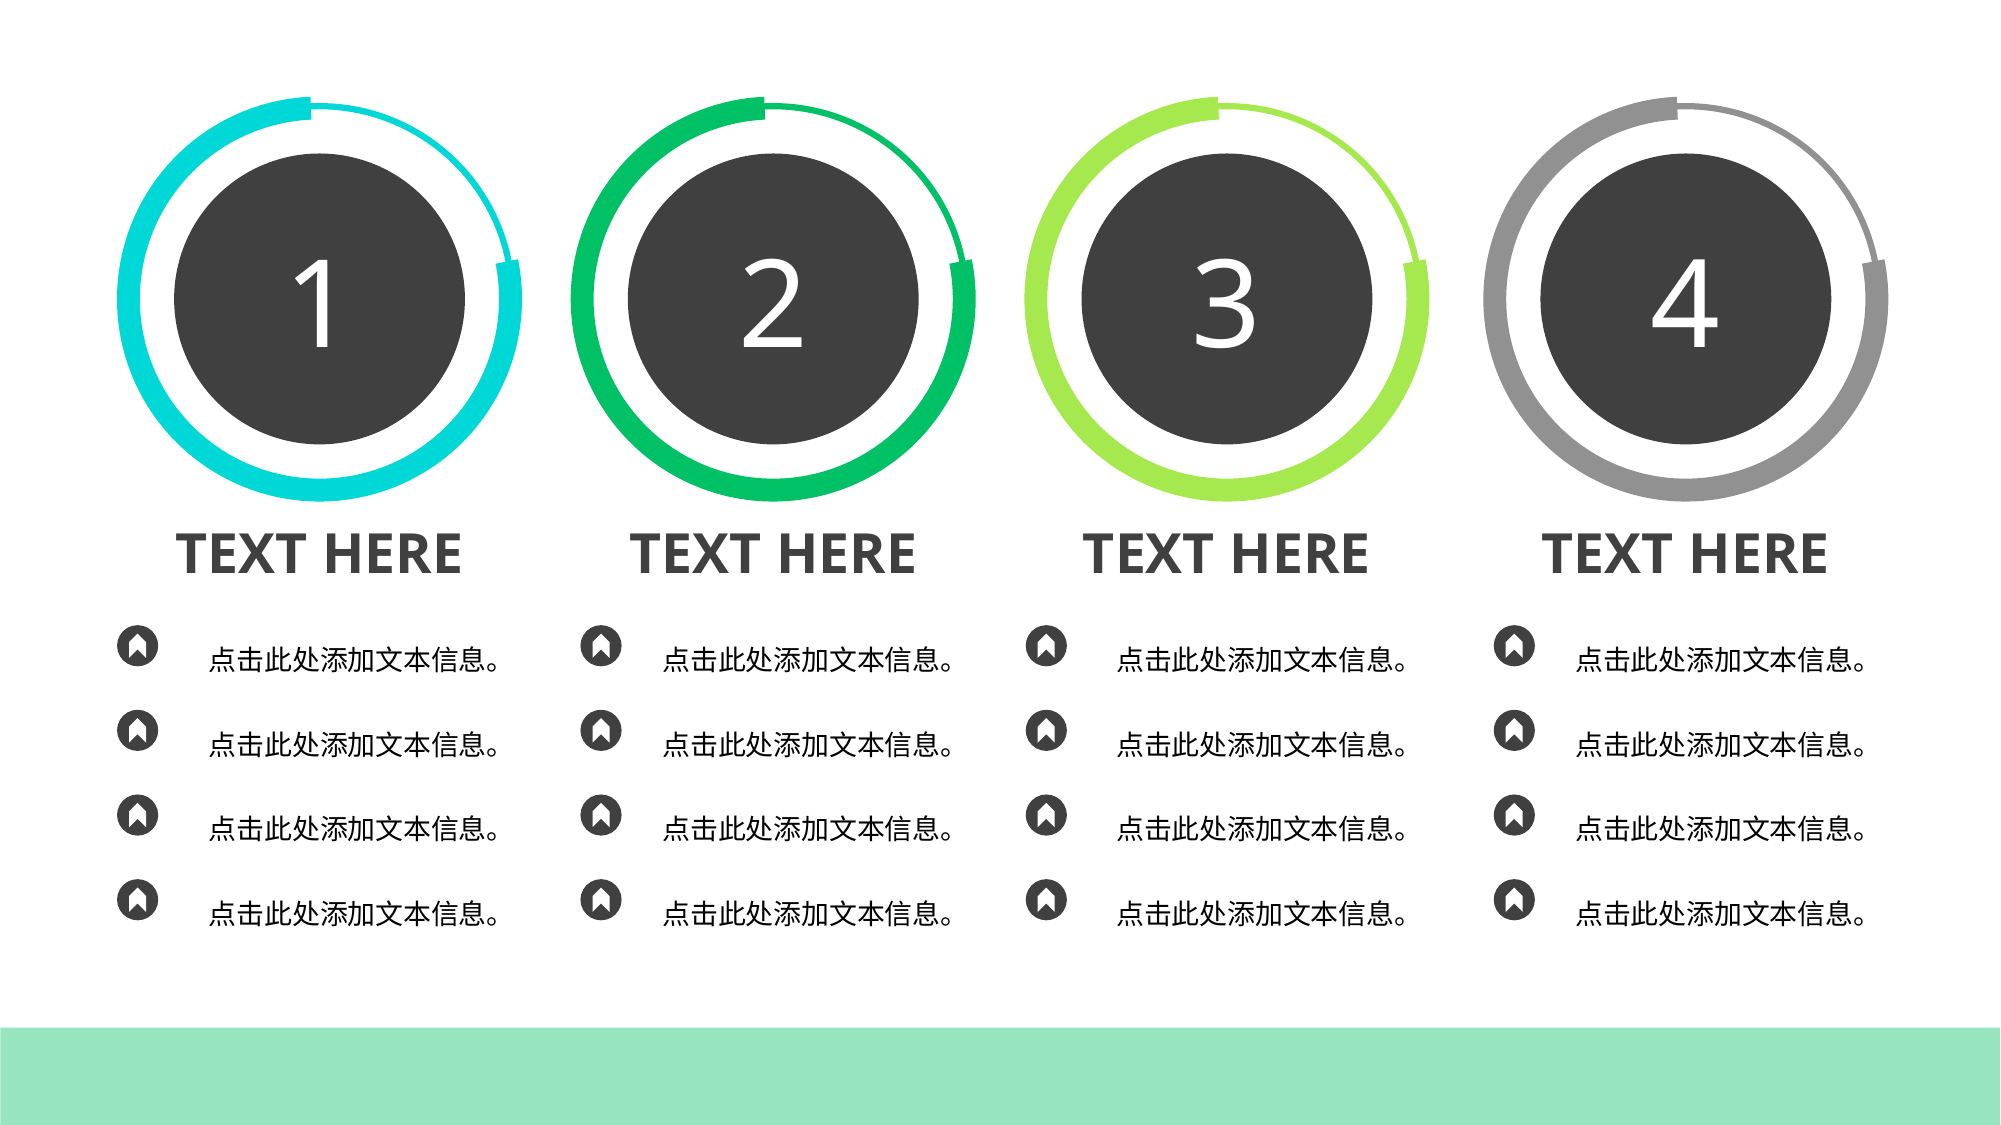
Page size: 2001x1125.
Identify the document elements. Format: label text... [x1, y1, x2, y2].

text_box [1025, 709, 1067, 751]
text_box 点击此处添加文本信息。 [1525, 709, 1931, 768]
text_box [580, 794, 622, 836]
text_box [117, 794, 159, 836]
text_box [580, 625, 622, 667]
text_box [1493, 879, 1535, 921]
text_box TEXT HERE [594, 535, 952, 592]
text_box 点击此处添加文本信息。 [613, 879, 1018, 938]
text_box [570, 96, 976, 502]
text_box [1493, 709, 1535, 751]
text_box 点击此处添加文本信息。 [613, 709, 1018, 768]
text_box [117, 625, 159, 667]
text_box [1025, 625, 1067, 667]
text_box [1493, 625, 1535, 667]
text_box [117, 879, 159, 921]
text_box 点击此处添加文本信息。 [1525, 794, 1931, 853]
text_box 点击此处添加文本信息。 [159, 625, 564, 709]
text_box [0, 1027, 2000, 1125]
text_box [1483, 96, 1889, 502]
text_box 点击此处添加文本信息。 [1066, 794, 1472, 853]
text_box 点击此处添加文本信息。 [1066, 625, 1472, 684]
text_box 点击此处添加文本信息。 [1525, 625, 1931, 684]
text_box TEXT HERE [140, 535, 499, 592]
text_box TEXT HERE [1048, 535, 1406, 592]
text_box 点击此处添加文本信息。 [613, 625, 1018, 684]
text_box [116, 96, 522, 502]
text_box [1025, 879, 1067, 921]
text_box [1493, 794, 1535, 836]
text_box 点击此处添加文本信息。 [159, 709, 564, 768]
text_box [1024, 96, 1430, 502]
text_box 点击此处添加文本信息。 [159, 879, 564, 938]
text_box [117, 709, 159, 751]
text_box 点击此处添加文本信息。 [1066, 709, 1472, 768]
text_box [1025, 794, 1067, 836]
text_box 点击此处添加文本信息。 [1525, 879, 1931, 938]
text_box TEXT HERE [1507, 535, 1865, 592]
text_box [580, 709, 622, 751]
text_box 点击此处添加文本信息。 [613, 794, 1018, 853]
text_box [580, 879, 622, 921]
text_box 点击此处添加文本信息。 [159, 794, 564, 853]
text_box 点击此处添加文本信息。 [1066, 879, 1472, 938]
